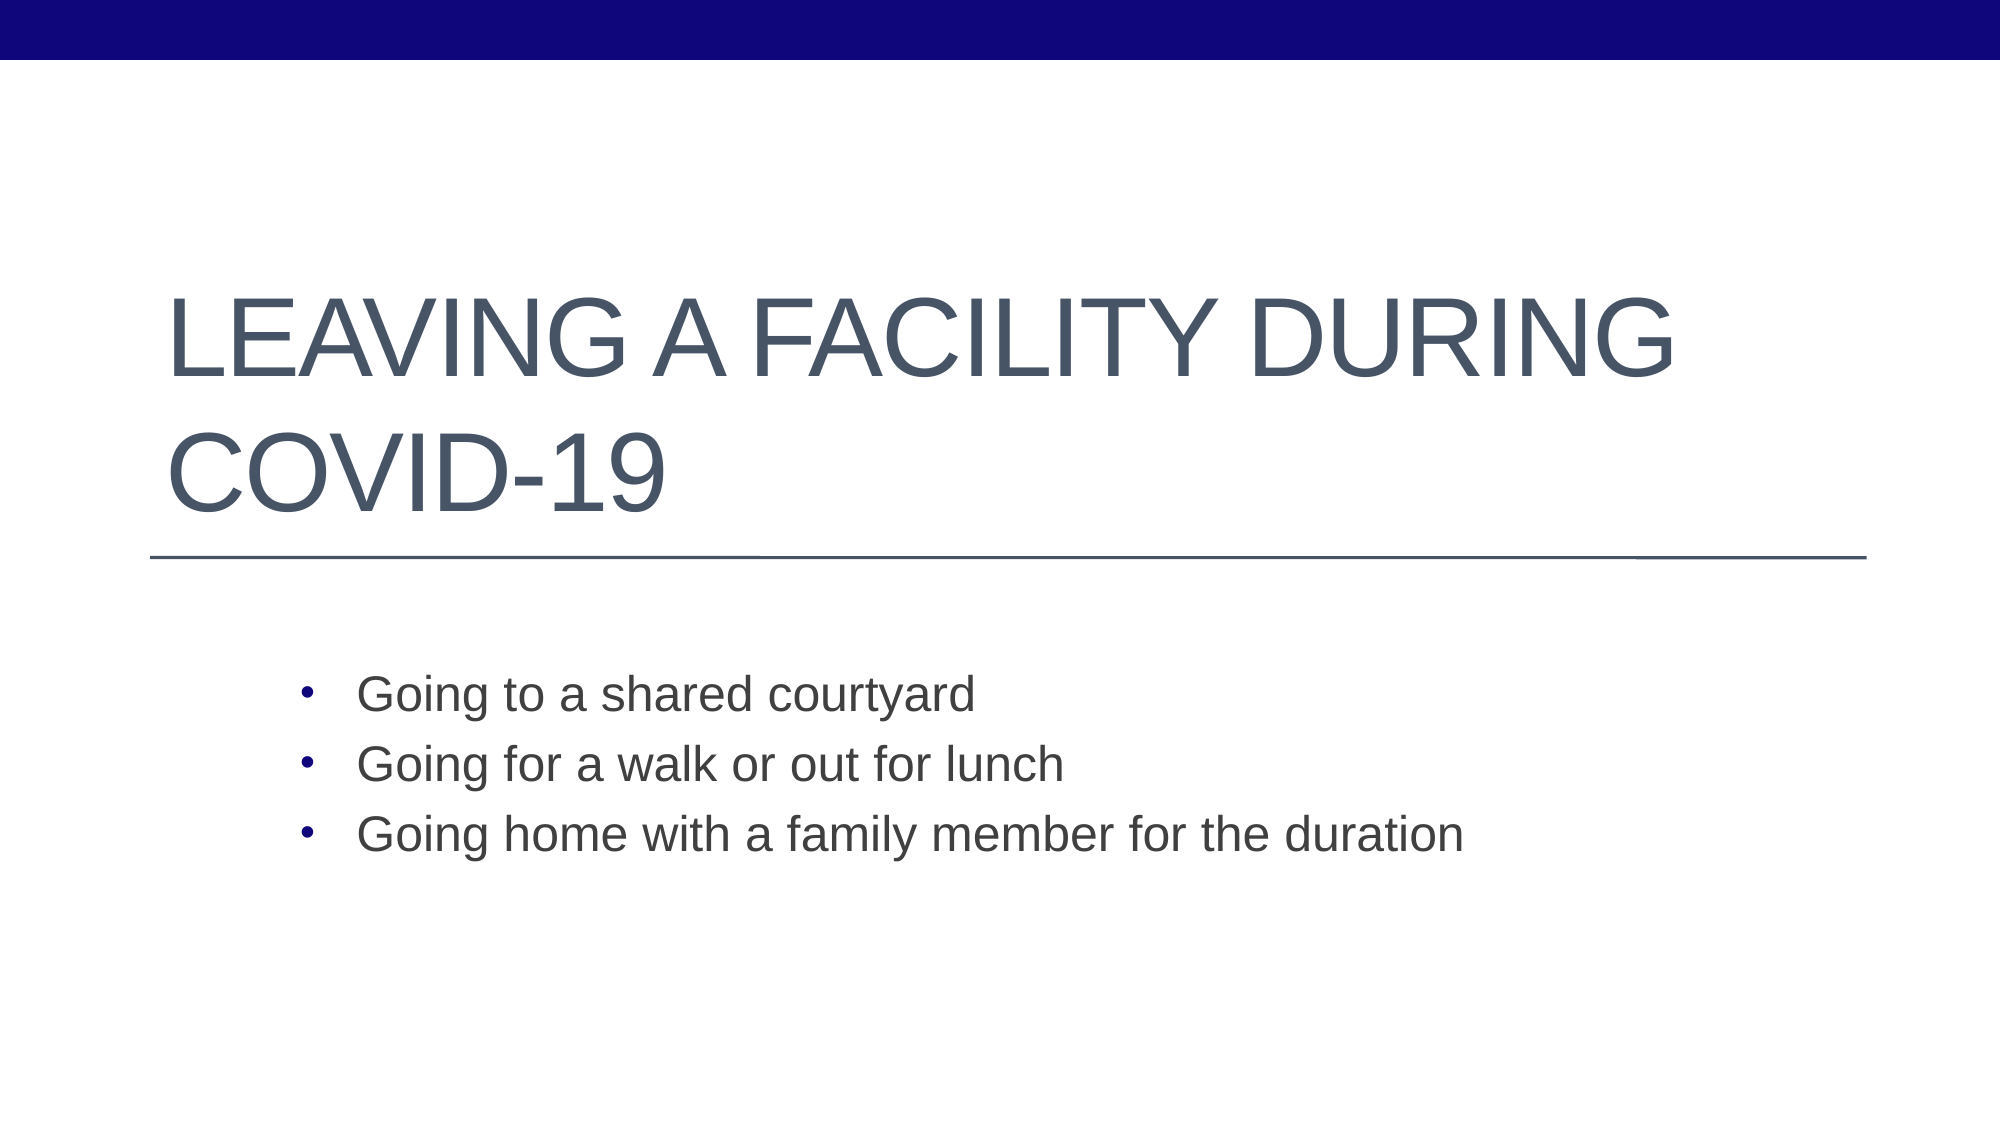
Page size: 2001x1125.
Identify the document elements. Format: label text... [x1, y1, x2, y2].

subtitle Going to a shared courtyard Going for a walk or out for lunch Going home with a family member for the duration [285, 654, 1686, 942]
title Leaving a Facility during COVID-19 [150, 224, 1867, 542]
